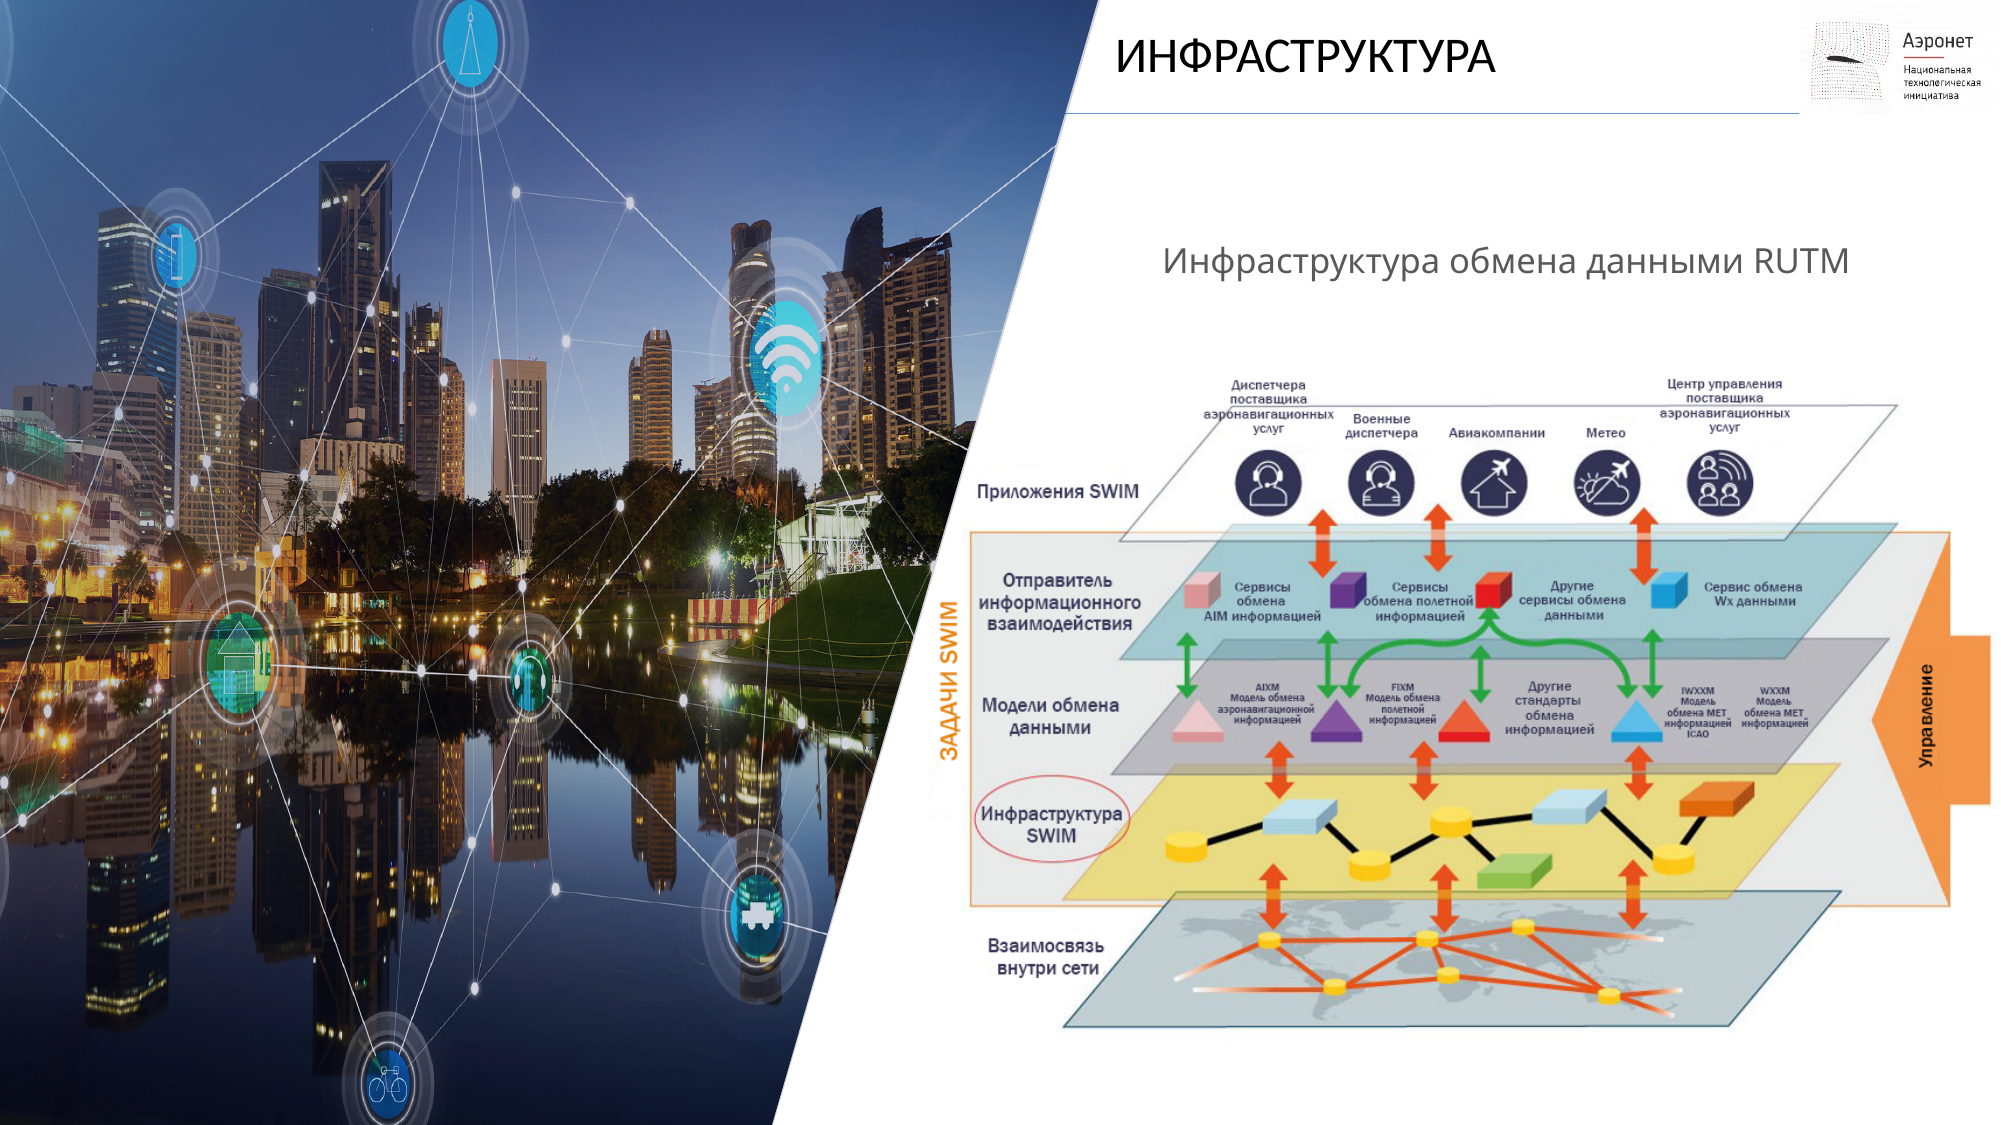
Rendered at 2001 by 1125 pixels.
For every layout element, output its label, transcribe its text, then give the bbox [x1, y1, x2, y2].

text_box ИНФРАСТРУКТУРА [1112, 0, 1799, 113]
text_box Инфраструктура обмена данными RUTM [1112, 231, 1963, 289]
picture [0, 0, 2000, 1125]
picture [1799, 0, 2000, 114]
